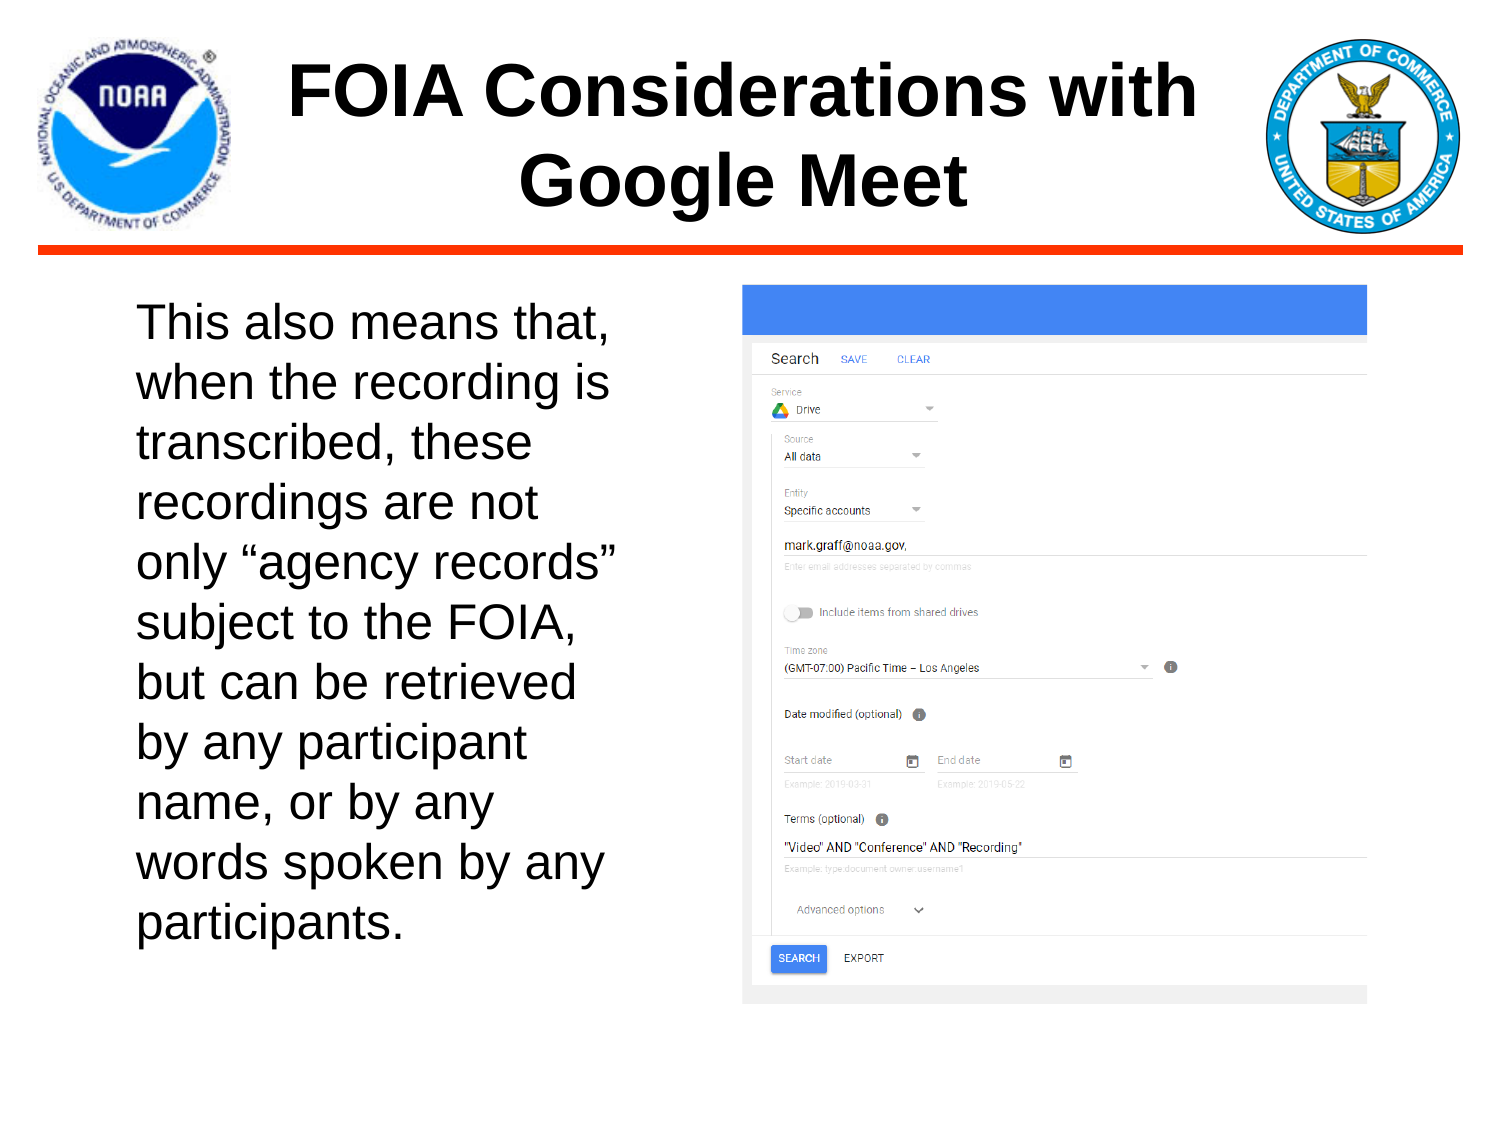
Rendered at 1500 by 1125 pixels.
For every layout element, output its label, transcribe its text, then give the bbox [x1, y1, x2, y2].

picture [1262, 37, 1463, 237]
title FOIA Considerations with Google Meet [237, 37, 1250, 225]
list This also means that, when the recording is transcribed, these recordings are not only “agency records” subject to the FOIA, but can be retrieved by any participant name, or by any words spoken by any participants. [75, 275, 650, 1000]
picture [742, 277, 1368, 1004]
picture [37, 37, 231, 231]
